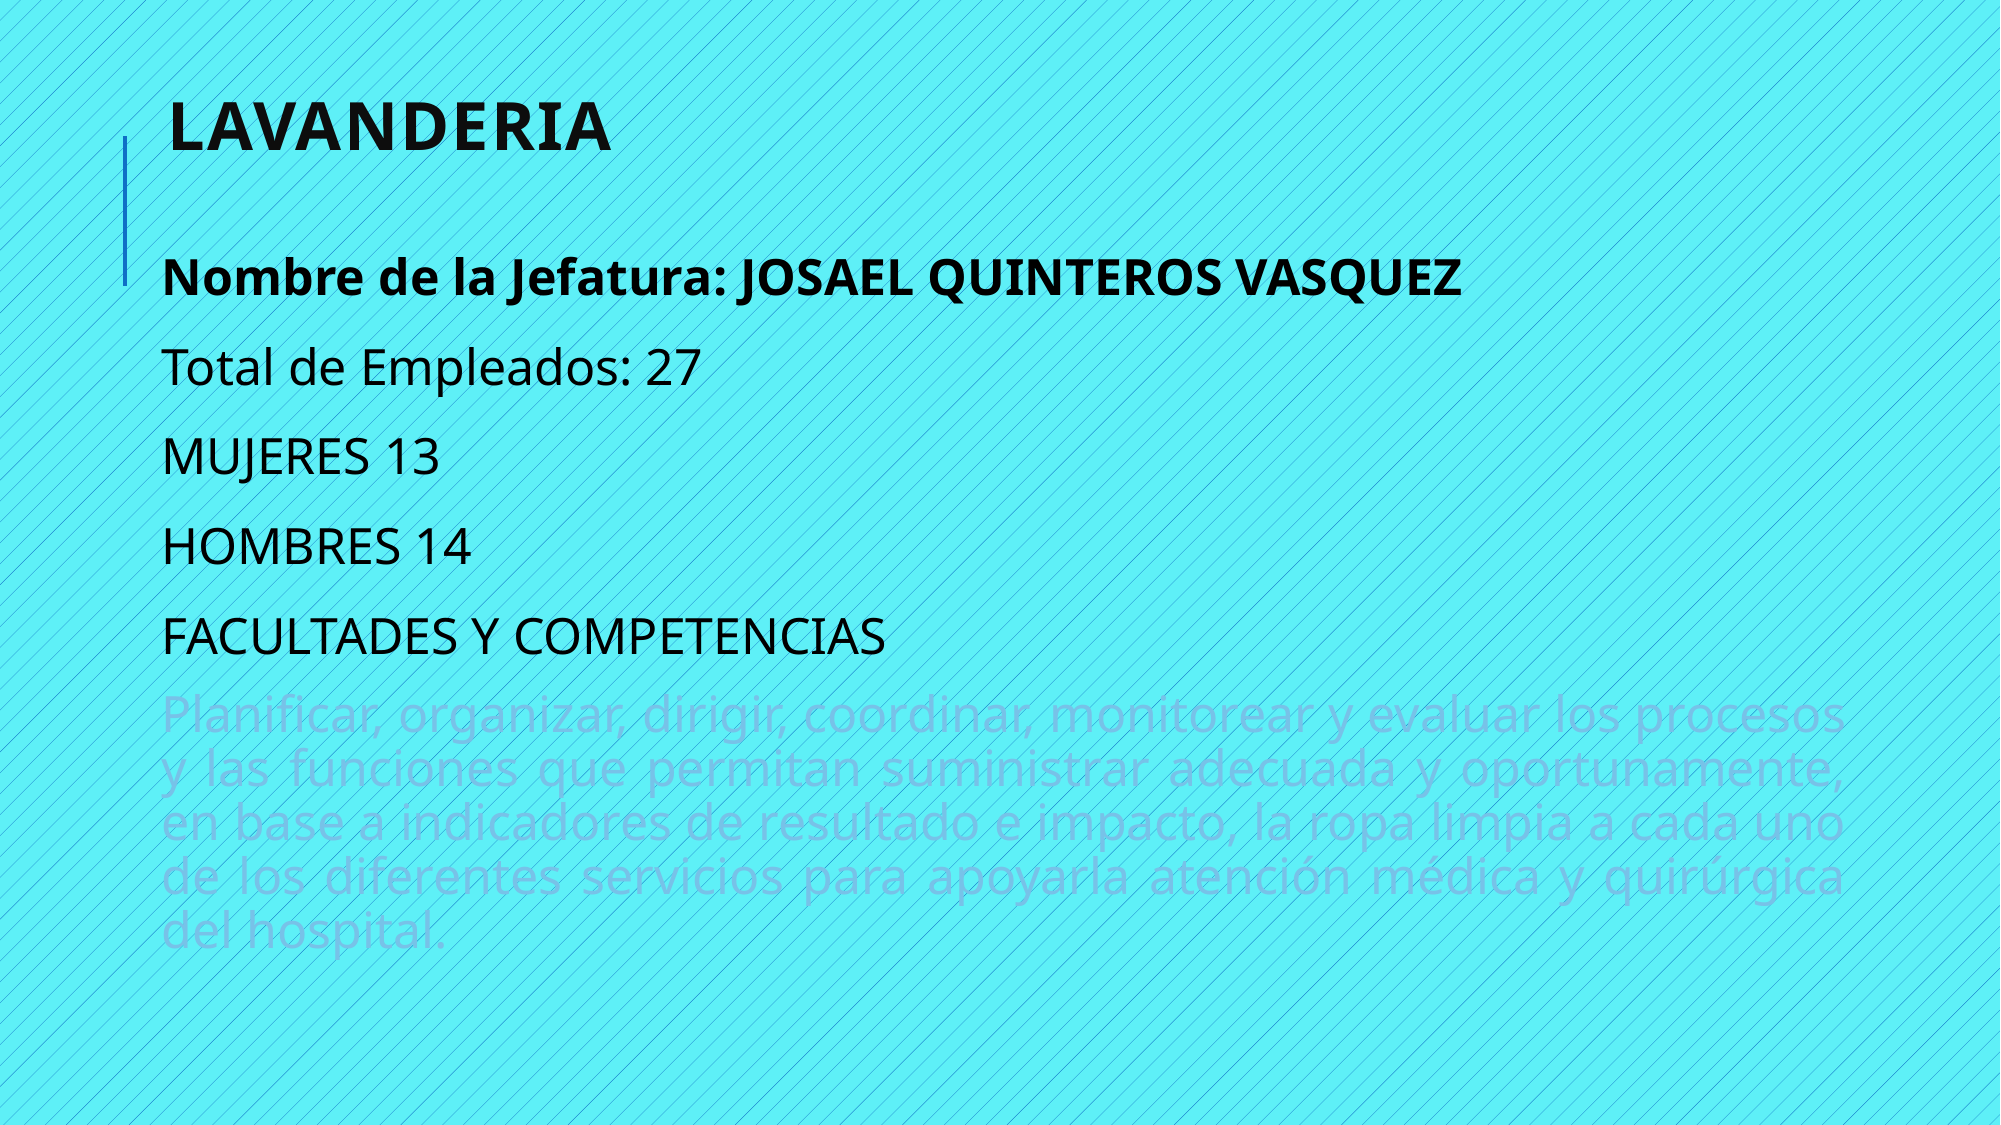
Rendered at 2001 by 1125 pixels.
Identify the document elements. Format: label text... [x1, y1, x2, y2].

list Nombre de la Jefatura: JOSAEL QUINTEROS VASQUEZ Total de Empleados: 27 MUJERES 13 HOMBRES 14 FACULTADES Y COMPETENCIAS Planificar, organizar, dirigir, coordinar, monitorear y evaluar los procesos y las funciones que permitan suministrar adecuada y oportunamente, en base a indicadores de resultado e impacto, la ropa limpia a cada uno de los diferentes servicios para apoyarla atención médica y quirúrgica del hospital. [154, 244, 1855, 956]
title LAVANDERIA [153, 46, 1854, 216]
